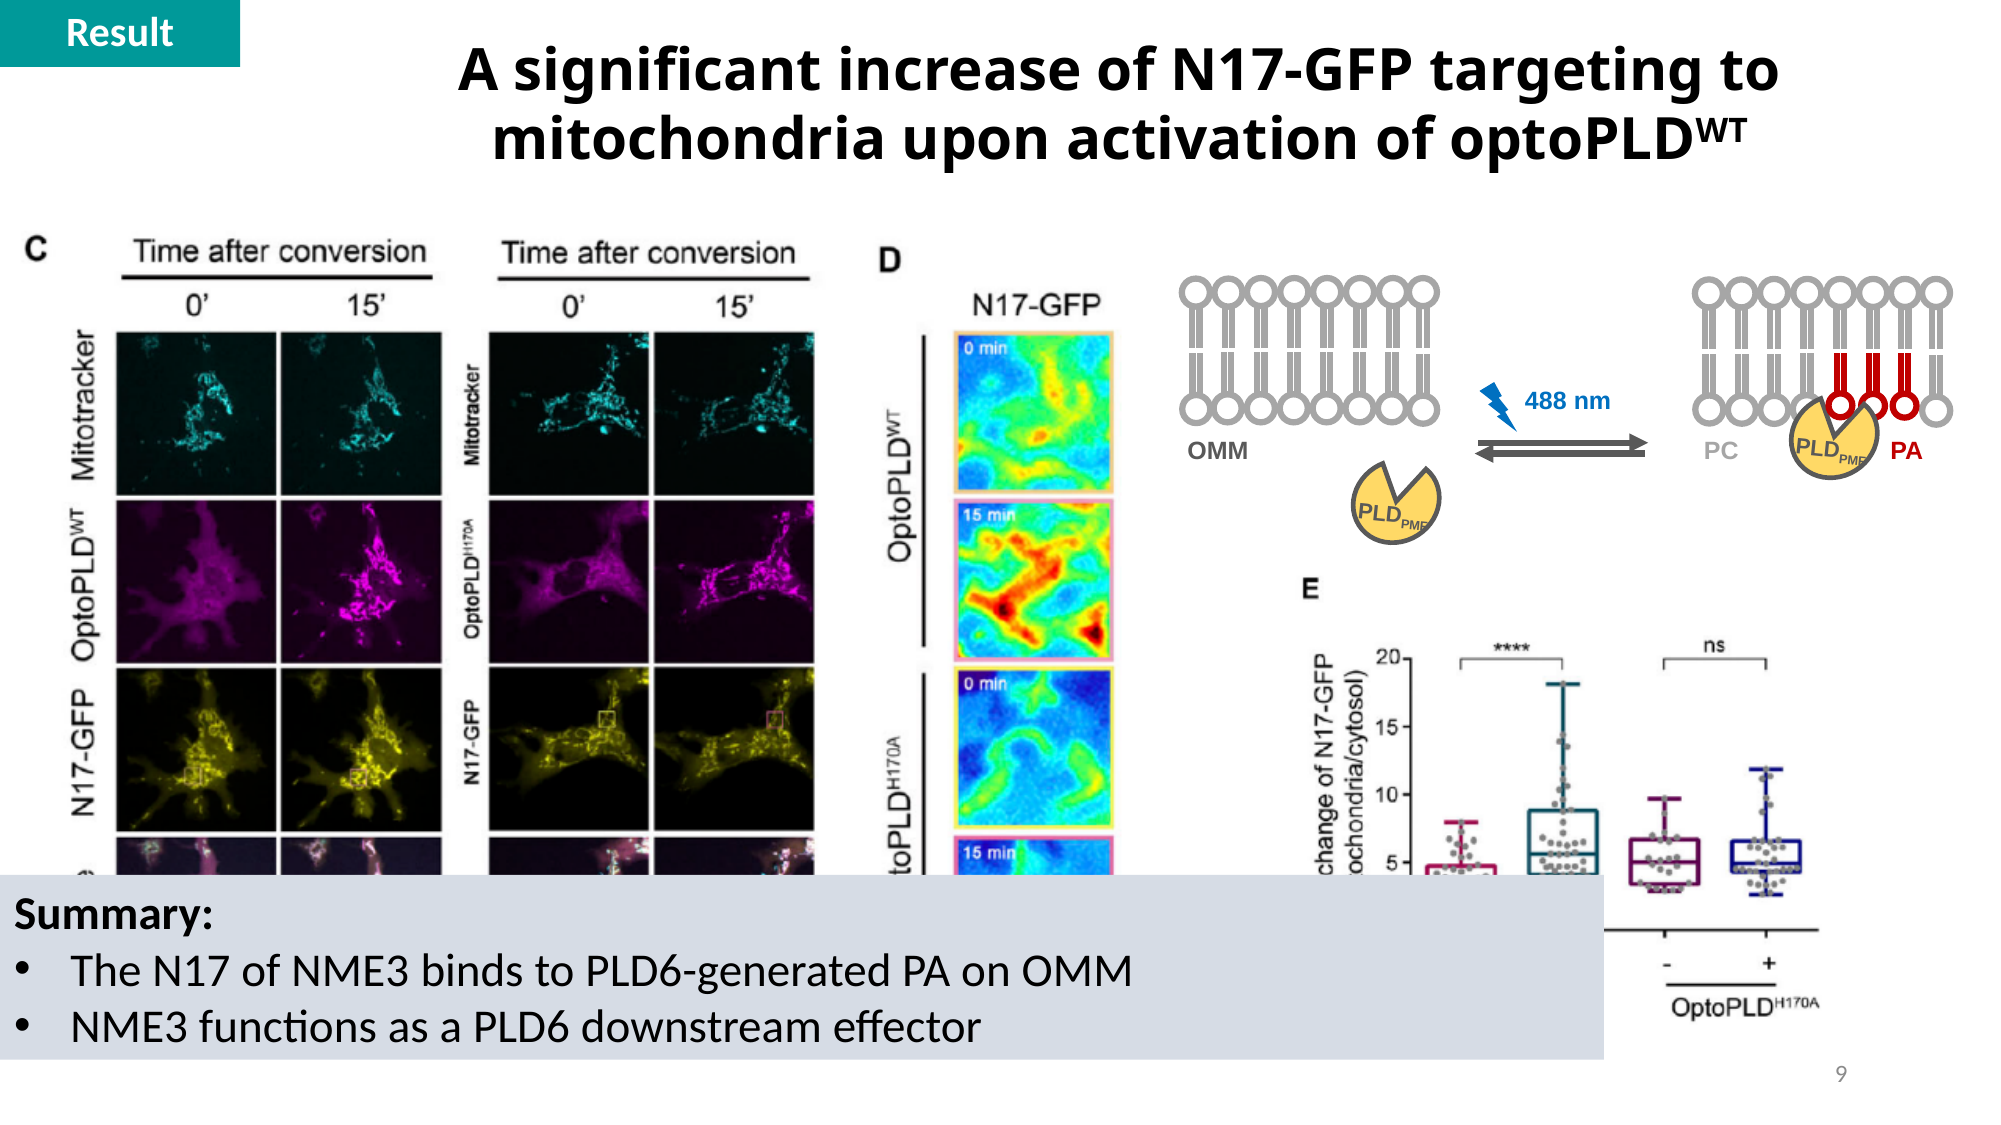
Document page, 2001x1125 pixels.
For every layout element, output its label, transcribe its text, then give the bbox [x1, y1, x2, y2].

slide_number 9 [1412, 1042, 1863, 1103]
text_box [0, 0, 246, 67]
text_box Summary: The N17 of NME3 binds to PLD6-generated PA on OMM NME3 functions as a PLD6 downstream effector [0, 874, 1604, 1060]
picture [1294, 570, 1832, 1034]
picture [12, 220, 1139, 1049]
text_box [1172, 277, 1951, 547]
text_box A significant increase of N17-GFP targeting to mitochondria upon activation of optoPLDWT [239, 24, 2000, 180]
